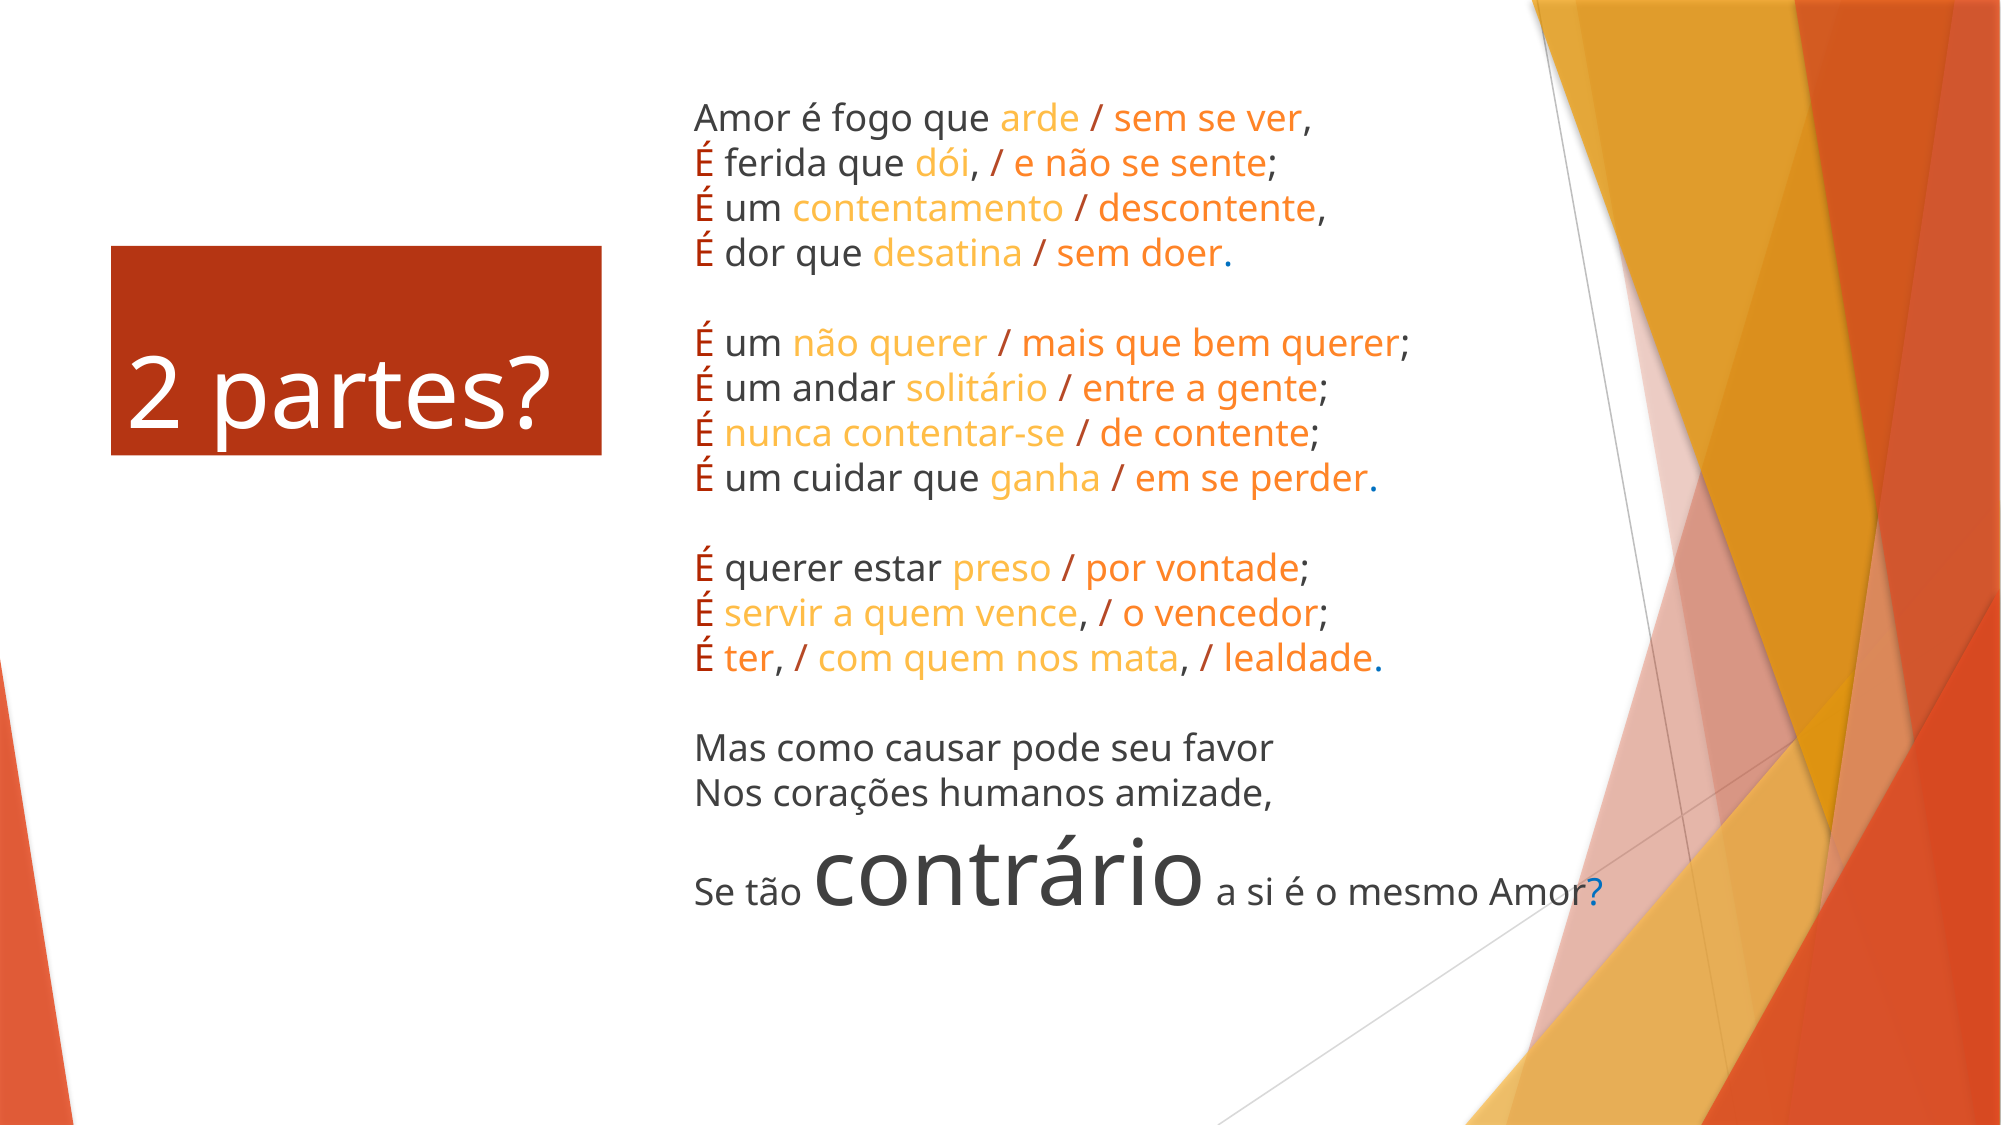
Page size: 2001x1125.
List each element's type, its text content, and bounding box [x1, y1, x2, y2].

list Amor é fogo que arde / sem se ver, É ferida que dói, / e não se sente; É um contentamento / descontente, É dor que desatina / sem doer. É um não querer / mais que bem querer; É um andar solitário / entre a gente; É nunca contentar-se / de contente; É um cuidar que ganha / em se perder. É querer estar preso / por vontade; É servir a quem vence, / o vencedor; É ter, / com quem nos mata, / lealdade. Mas como causar pode seu favor Nos corações humanos amizade, Se tão contrário a si é o mesmo Amor? [678, 86, 1623, 993]
title 2 partes? [111, 245, 602, 456]
